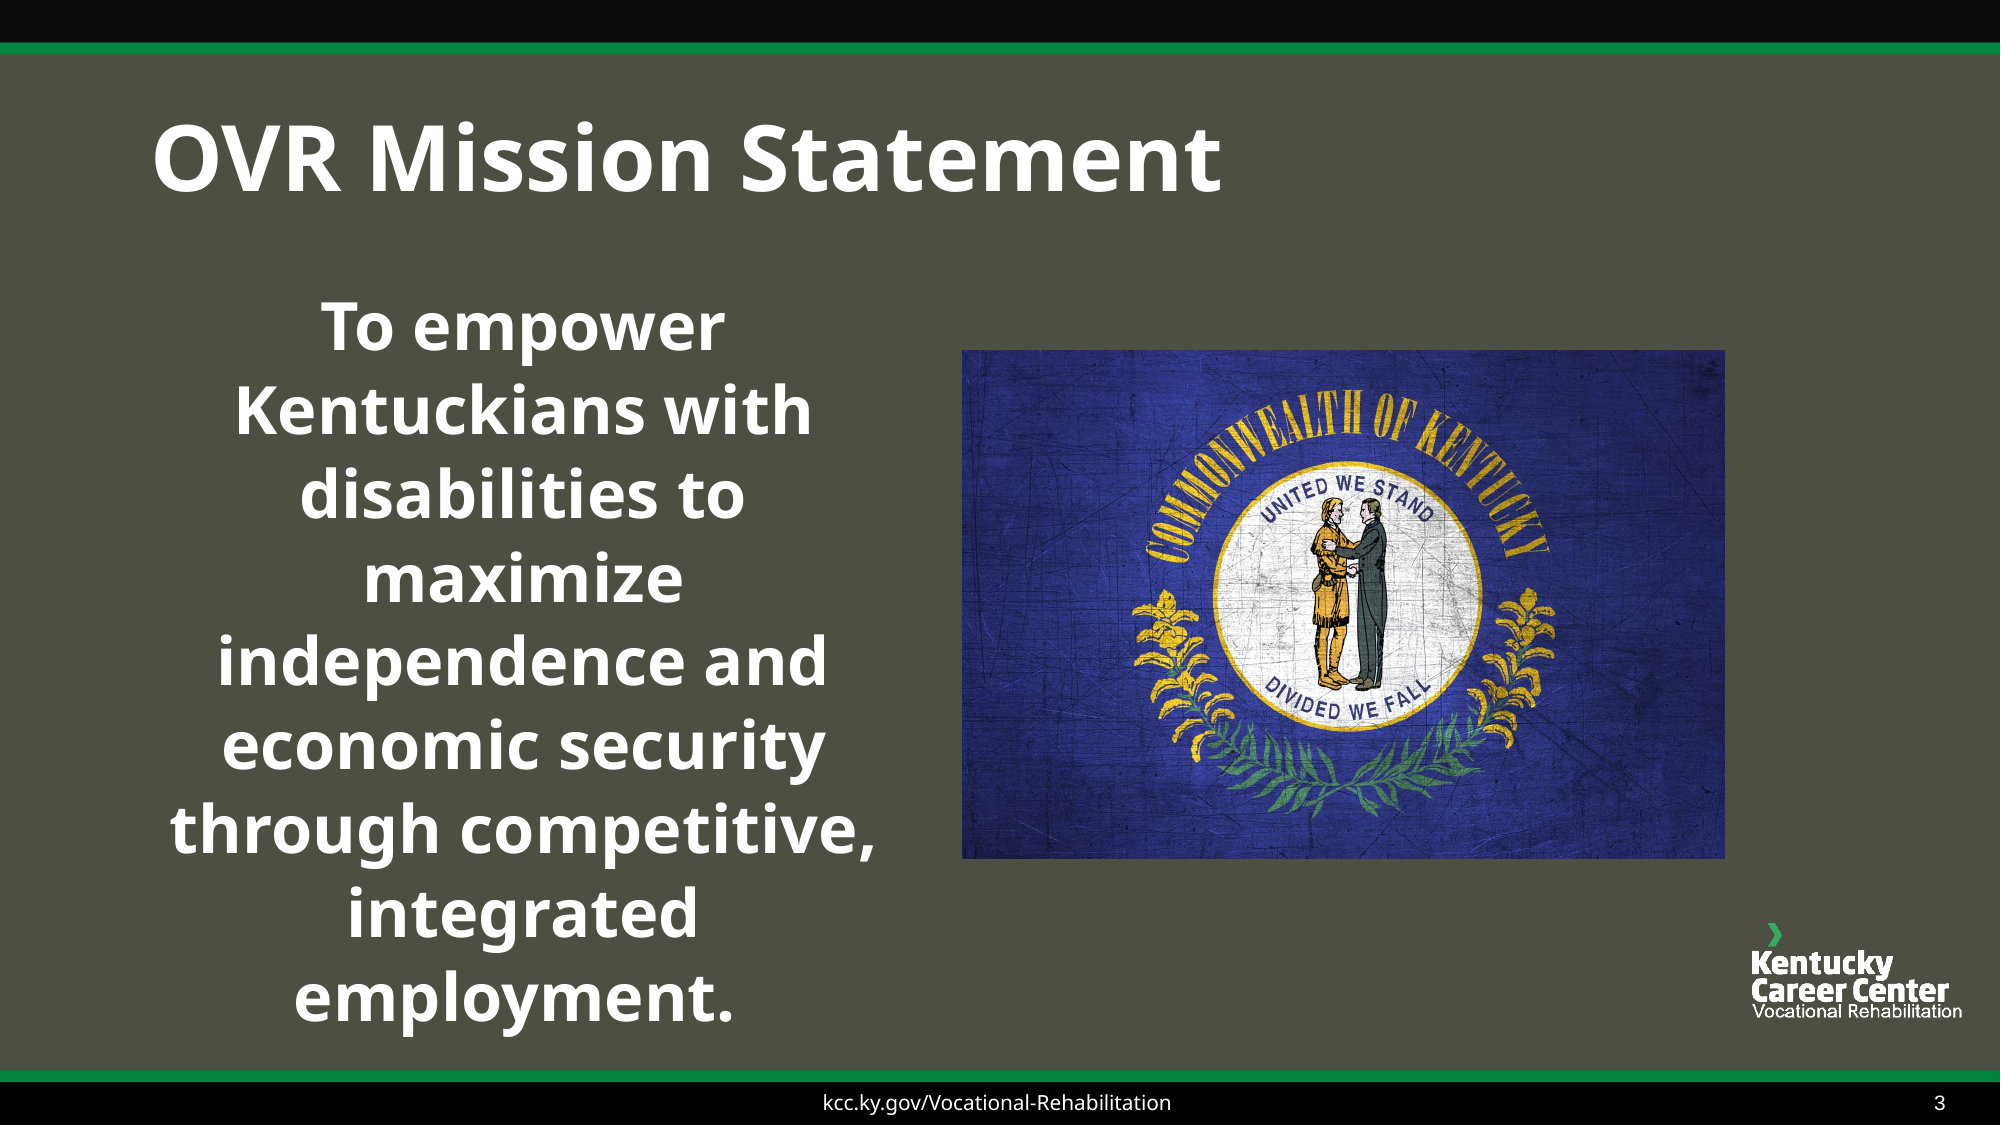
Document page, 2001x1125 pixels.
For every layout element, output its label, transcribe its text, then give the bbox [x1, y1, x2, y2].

footer kcc.ky.gov/Vocational-Rehabilitation [683, 1082, 1317, 1125]
slide_number 3 [1494, 1082, 1961, 1125]
title OVR Mission Statement [135, 54, 1875, 256]
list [962, 350, 1725, 859]
picture [1752, 923, 1963, 1022]
list To empower Kentuckians with disabilities to maximize independence and economic security through competitive, integrated employment. [135, 272, 913, 938]
